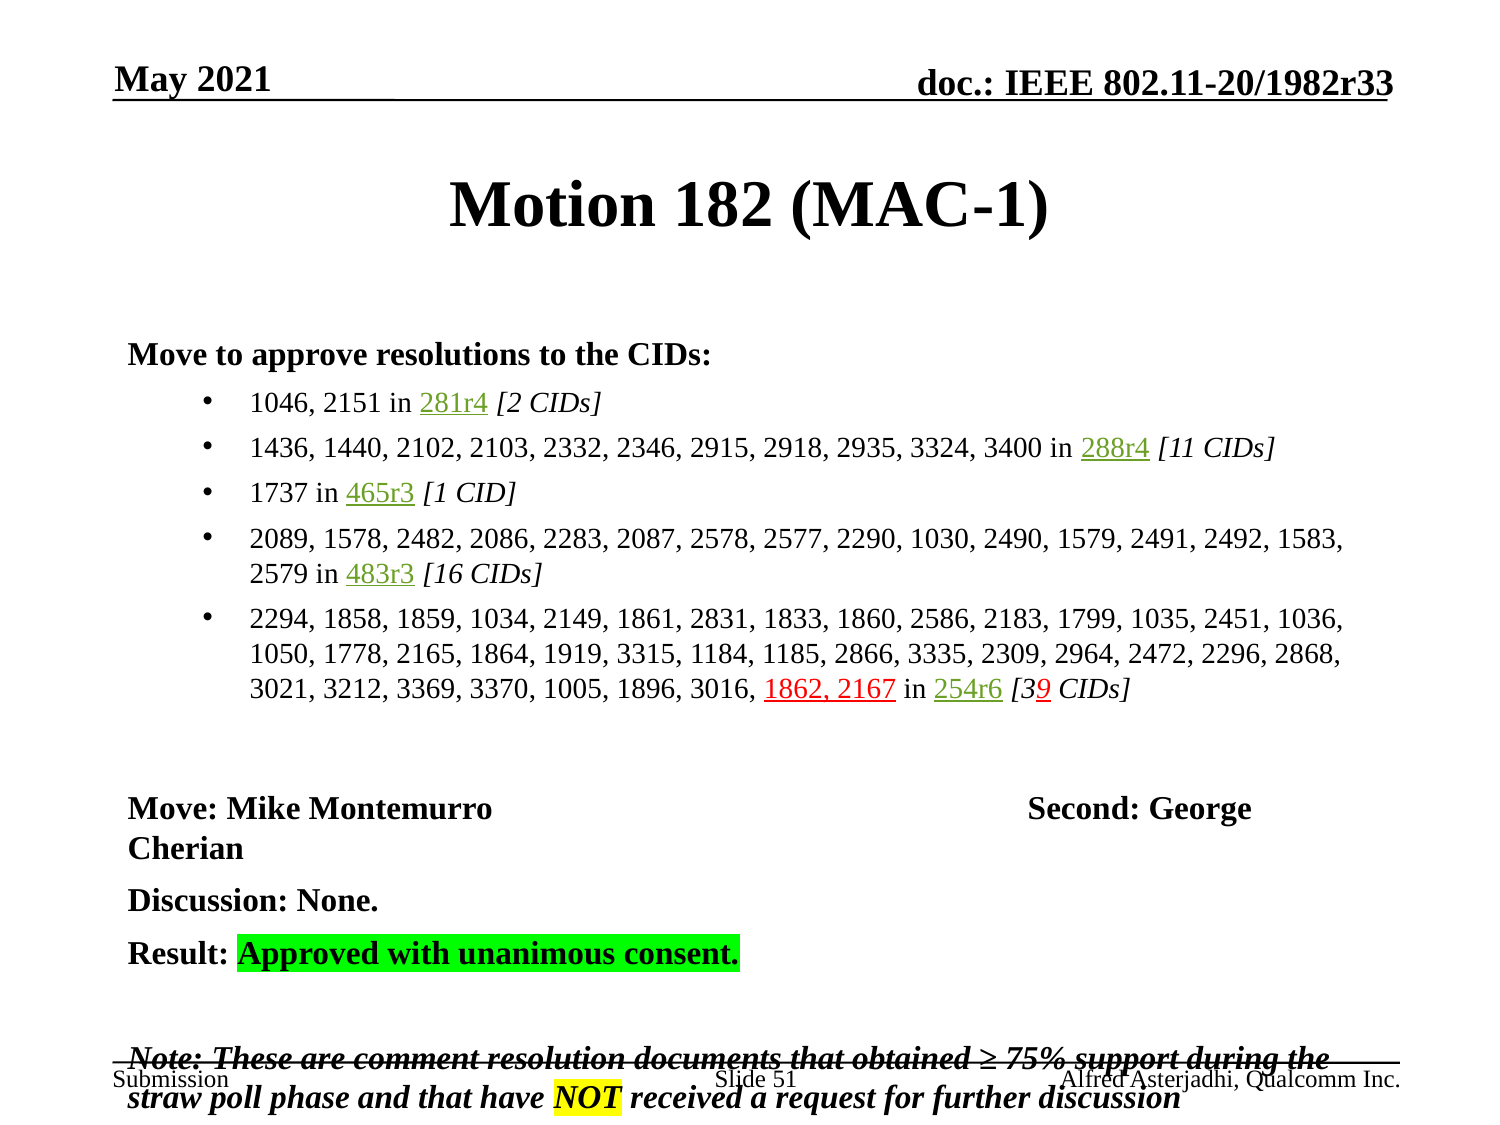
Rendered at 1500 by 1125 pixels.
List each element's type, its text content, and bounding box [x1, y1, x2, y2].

title Motion 182 (MAC-1) [112, 112, 1388, 288]
slide_number Slide 51 [712, 1061, 800, 1123]
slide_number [114, 54, 423, 100]
footer Alfred Asterjadhi, Qualcomm Inc. [878, 1061, 1402, 1093]
list Move to approve resolutions to the CIDs: 1046, 2151 in 281r4 [2 CIDs] 1436, 1440, 2102, 2103, 2332, 2346, 2915, 2918, 2935, 3324, 3400 in 288r4 [11 CIDs] 1737 in 465r3 [1 CID] 2089, 1578, 2482, 2086, 2283, 2087, 2578, 2577, 2290, 1030, 2490, 1579, 2491, 2492, 1583, 2579 in 483r3 [16 CIDs] 2294, 1858, 1859, 1034, 2149, 1861, 2831, 1833, 1860, 2586, 2183, 1799, 1035, 2451, 1036, 1050, 1778, 2165, 1864, 1919, 3315, 1184, 1185, 2866, 3335, 2309, 2964, 2472, 2296, 2868, 3021, 3212, 3369, 3370, 1005, 1896, 3016, 1862, 2167 in 254r6 [39 CIDs] Move: Mike Montemurro Second: George Cherian Discussion: None. Result: Approved with unanimous consent. Note: These are comment resolution documents that obtained ≥ 75% support during the straw poll phase and that have NOT received a request for further discussion [112, 324, 1388, 1063]
